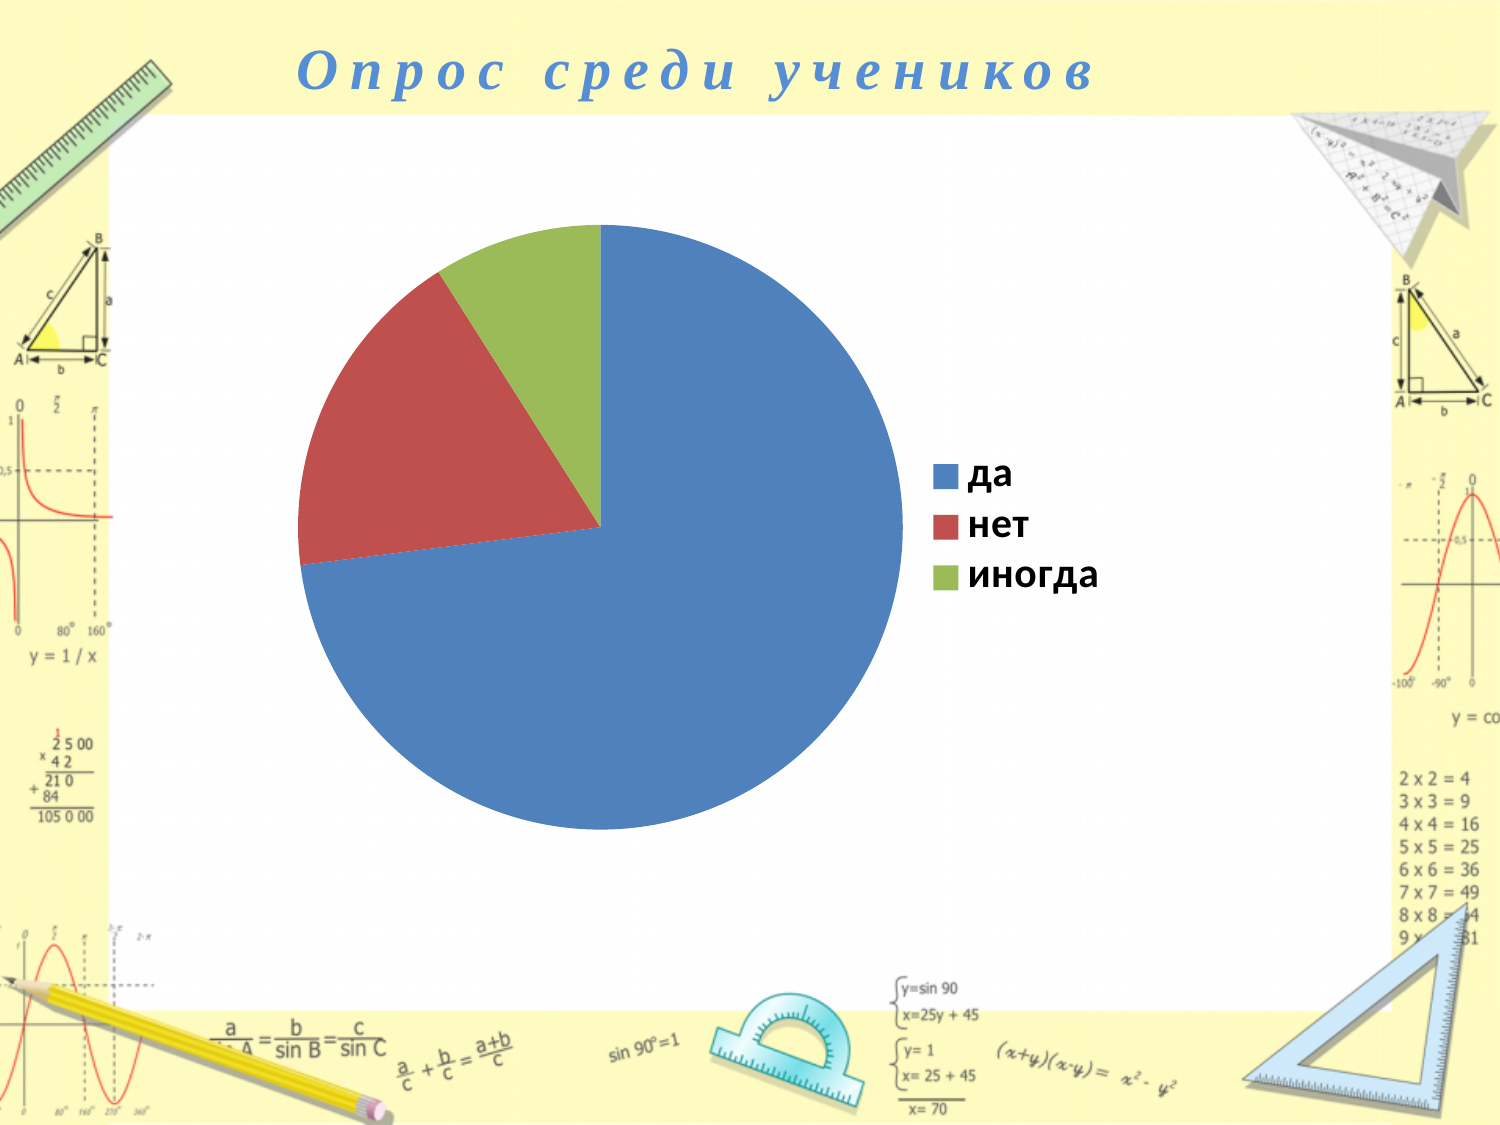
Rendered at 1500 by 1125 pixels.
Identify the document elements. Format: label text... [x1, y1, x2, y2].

text_box Опрос среди учеников [281, 23, 1500, 109]
picture [0, 0, 1500, 1125]
chart [280, 116, 1126, 938]
